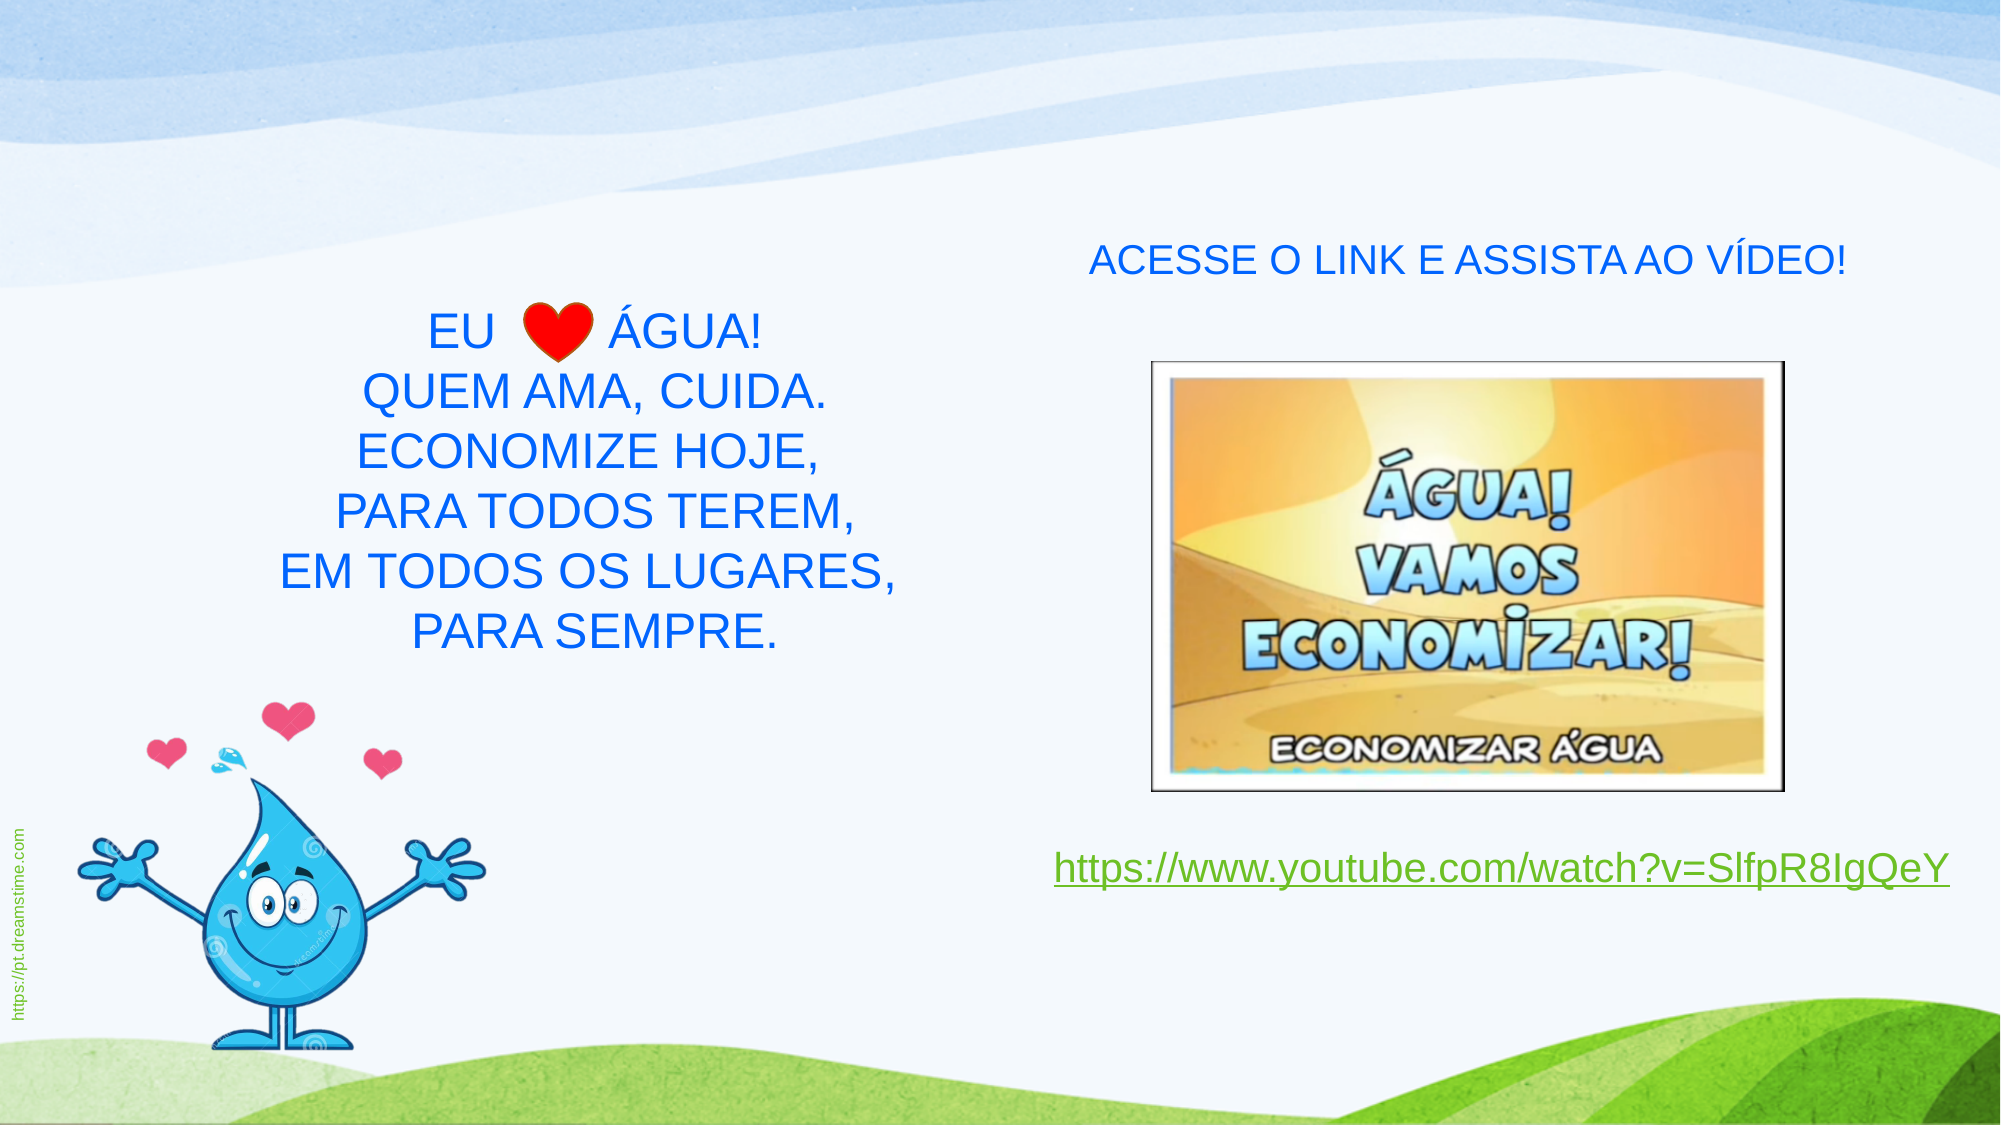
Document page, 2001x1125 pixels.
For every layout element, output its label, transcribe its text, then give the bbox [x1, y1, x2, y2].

text_box EU ÁGUA! QUEM AMA, CUIDA. ECONOMIZE HOJE, PARA TODOS TEREM, EM TODOS OS LUGARES, PARA SEMPRE. [129, 291, 1062, 666]
text_box https://pt.dreamstime.com [0, 813, 35, 1037]
text_box [523, 302, 594, 363]
text_box ACESSE O LINK E ASSISTA AO VÍDEO! [1054, 225, 1882, 291]
text_box https://www.youtube.com/watch?v=SlfpR8IgQeY [1038, 833, 1966, 898]
picture [0, 0, 2001, 1125]
